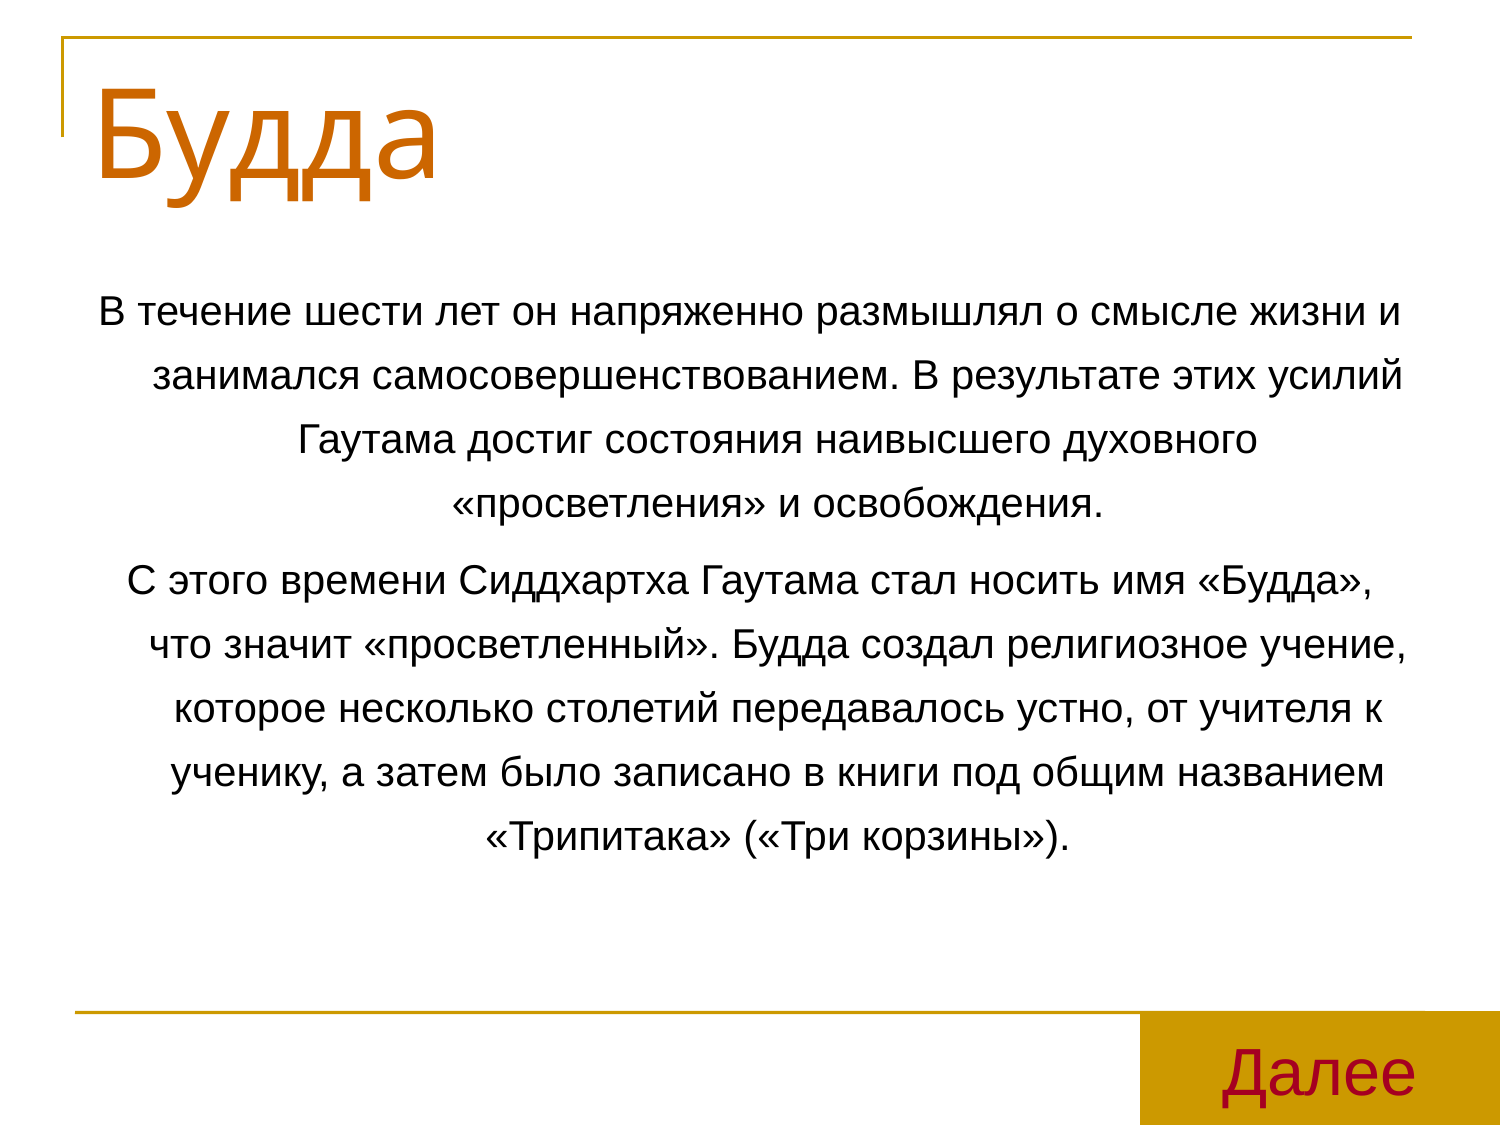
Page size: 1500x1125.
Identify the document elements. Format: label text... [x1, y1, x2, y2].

text_box Далее [1139, 1011, 1500, 1125]
title Будда [75, 45, 1425, 233]
list В течение шести лет он напряженно размышлял о смысле жизни и занимался самосовершенствованием. В результате этих усилий Гаутама достиг состояния наивысшего духовного «просветления» и освобождения. С этого времени Сиддхартха Гаутама стал носить имя «Будда», что значит «просветленный». Будда создал религиозное учение, которое несколько столетий передавалось устно, от учителя к ученику, а затем было записано в книги под общим названием «Трипитака» («Три корзины»). [75, 262, 1425, 1006]
